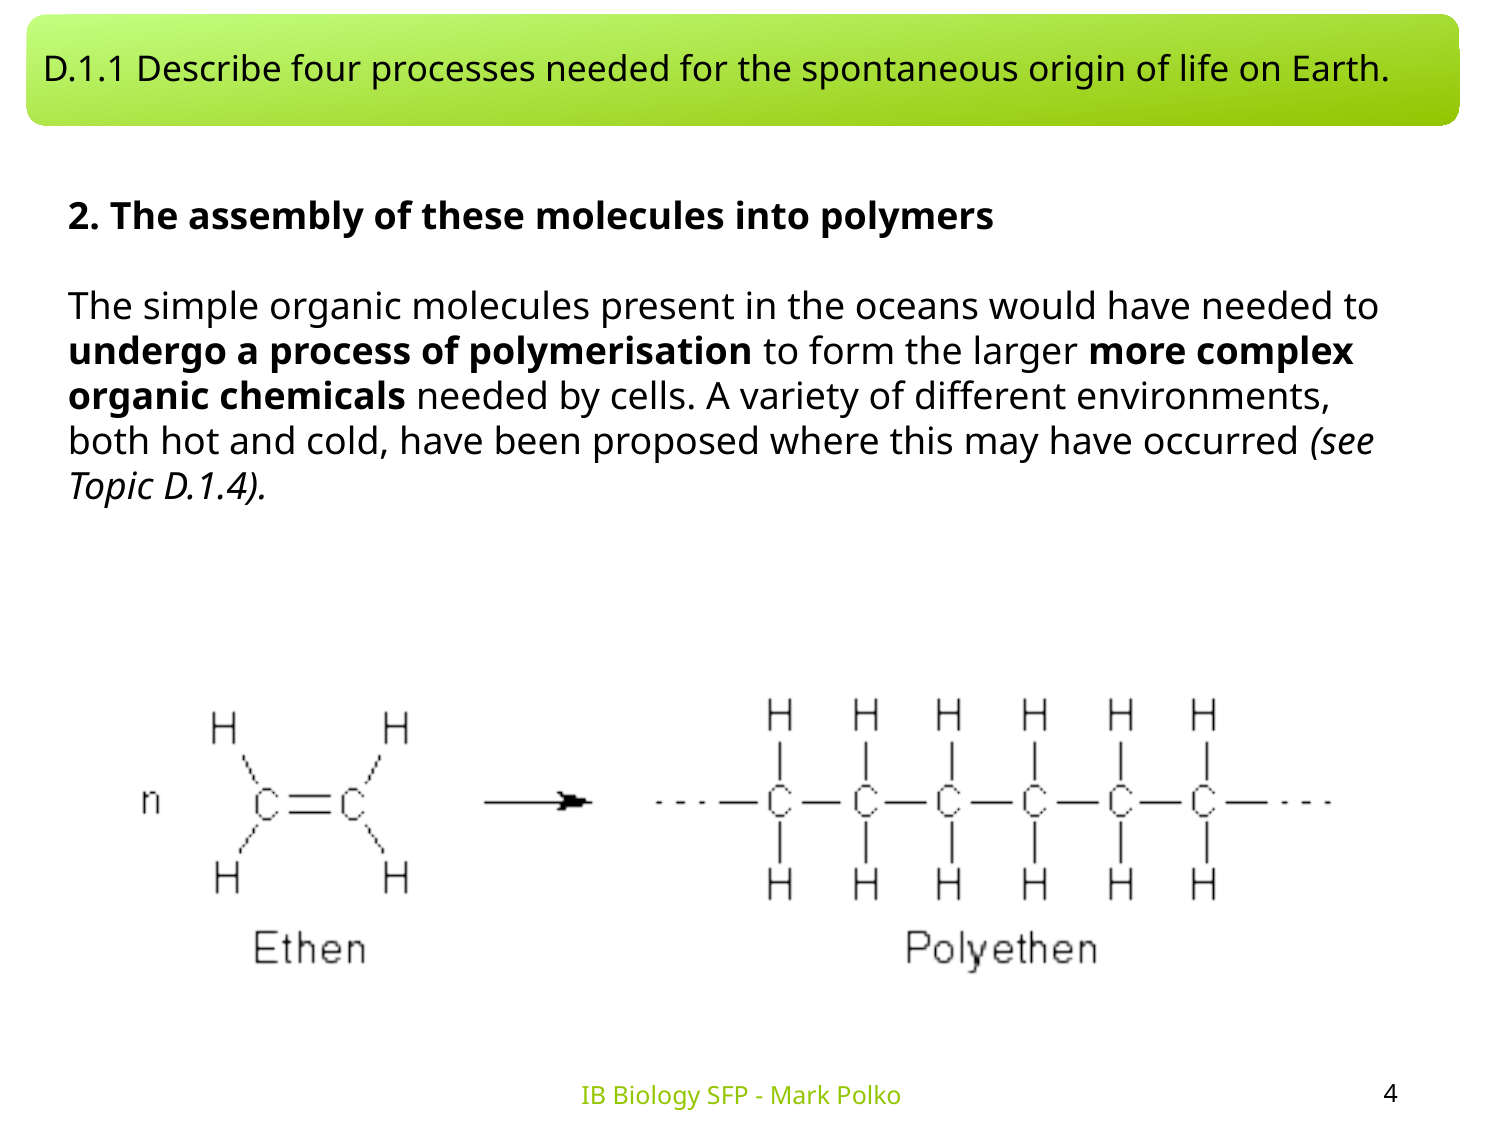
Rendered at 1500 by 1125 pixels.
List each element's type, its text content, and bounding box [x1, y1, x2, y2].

slide_number 4 [1281, 1064, 1500, 1125]
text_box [26, 14, 1460, 126]
footer IB Biology SFP - Mark Polko [454, 1065, 1030, 1125]
text_box 2. The assembly of these molecules into polymers The simple organic molecules present in the oceans would have needed to undergo a process of polymerisation to form the larger more complex organic chemicals needed by cells. A variety of different environments, both hot and cold, have been proposed where this may have occurred (see Topic D.1.4). [53, 184, 1436, 515]
picture [81, 656, 1405, 988]
